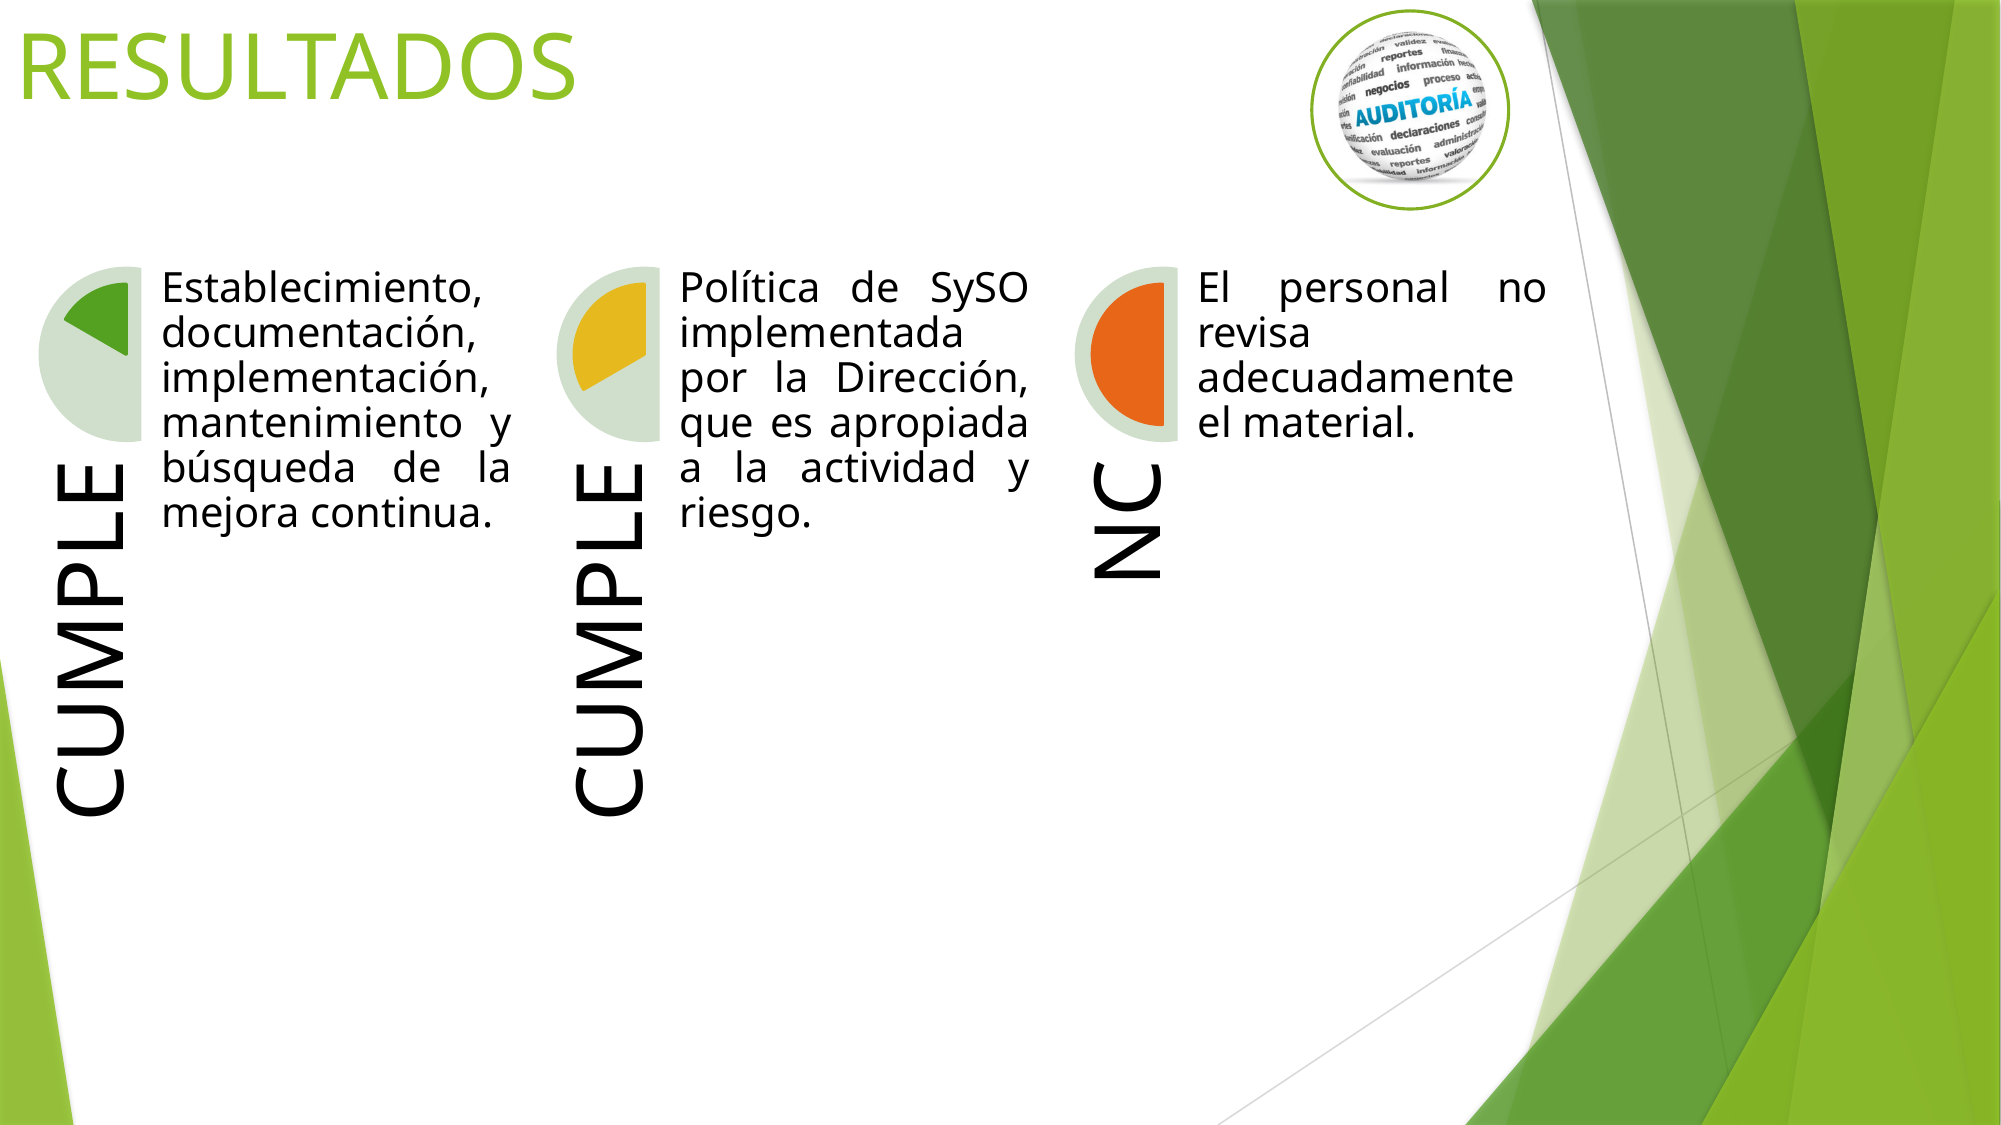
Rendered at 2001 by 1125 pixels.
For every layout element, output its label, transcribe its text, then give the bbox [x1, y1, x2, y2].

text_box [1310, 9, 1511, 108]
text_box RESULTADOS [0, 0, 1411, 110]
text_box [37, 109, 1549, 1125]
